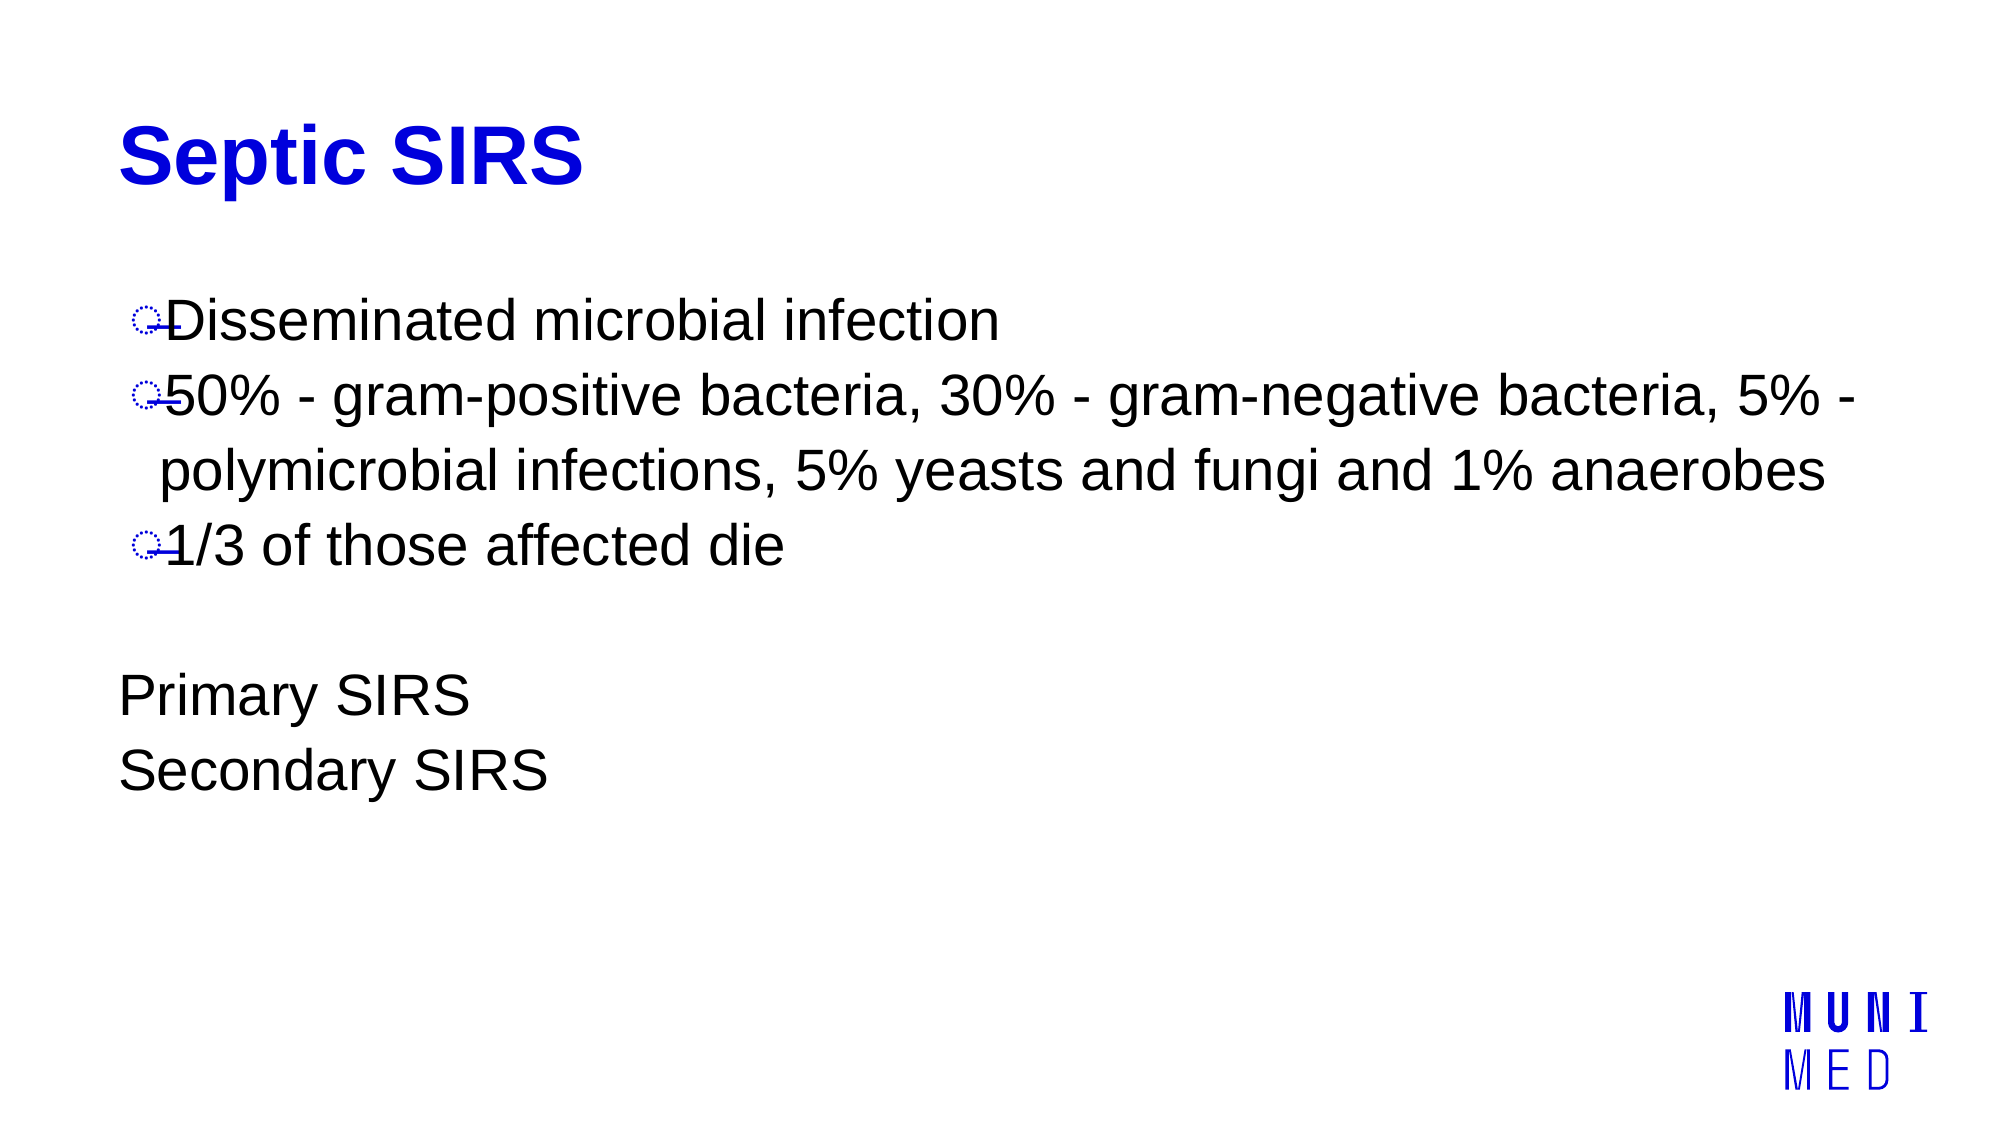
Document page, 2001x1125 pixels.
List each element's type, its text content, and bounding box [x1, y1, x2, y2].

list Disseminated microbial infection 50% - gram-positive bacteria, 30% - gram-negative bacteria, 5% - polymicrobial infections, 5% yeasts and fungi and 1% anaerobes 1/3 of those affected die Primary SIRS Secondary SIRS [118, 277, 1883, 957]
title Septic SIRS [118, 118, 1883, 193]
